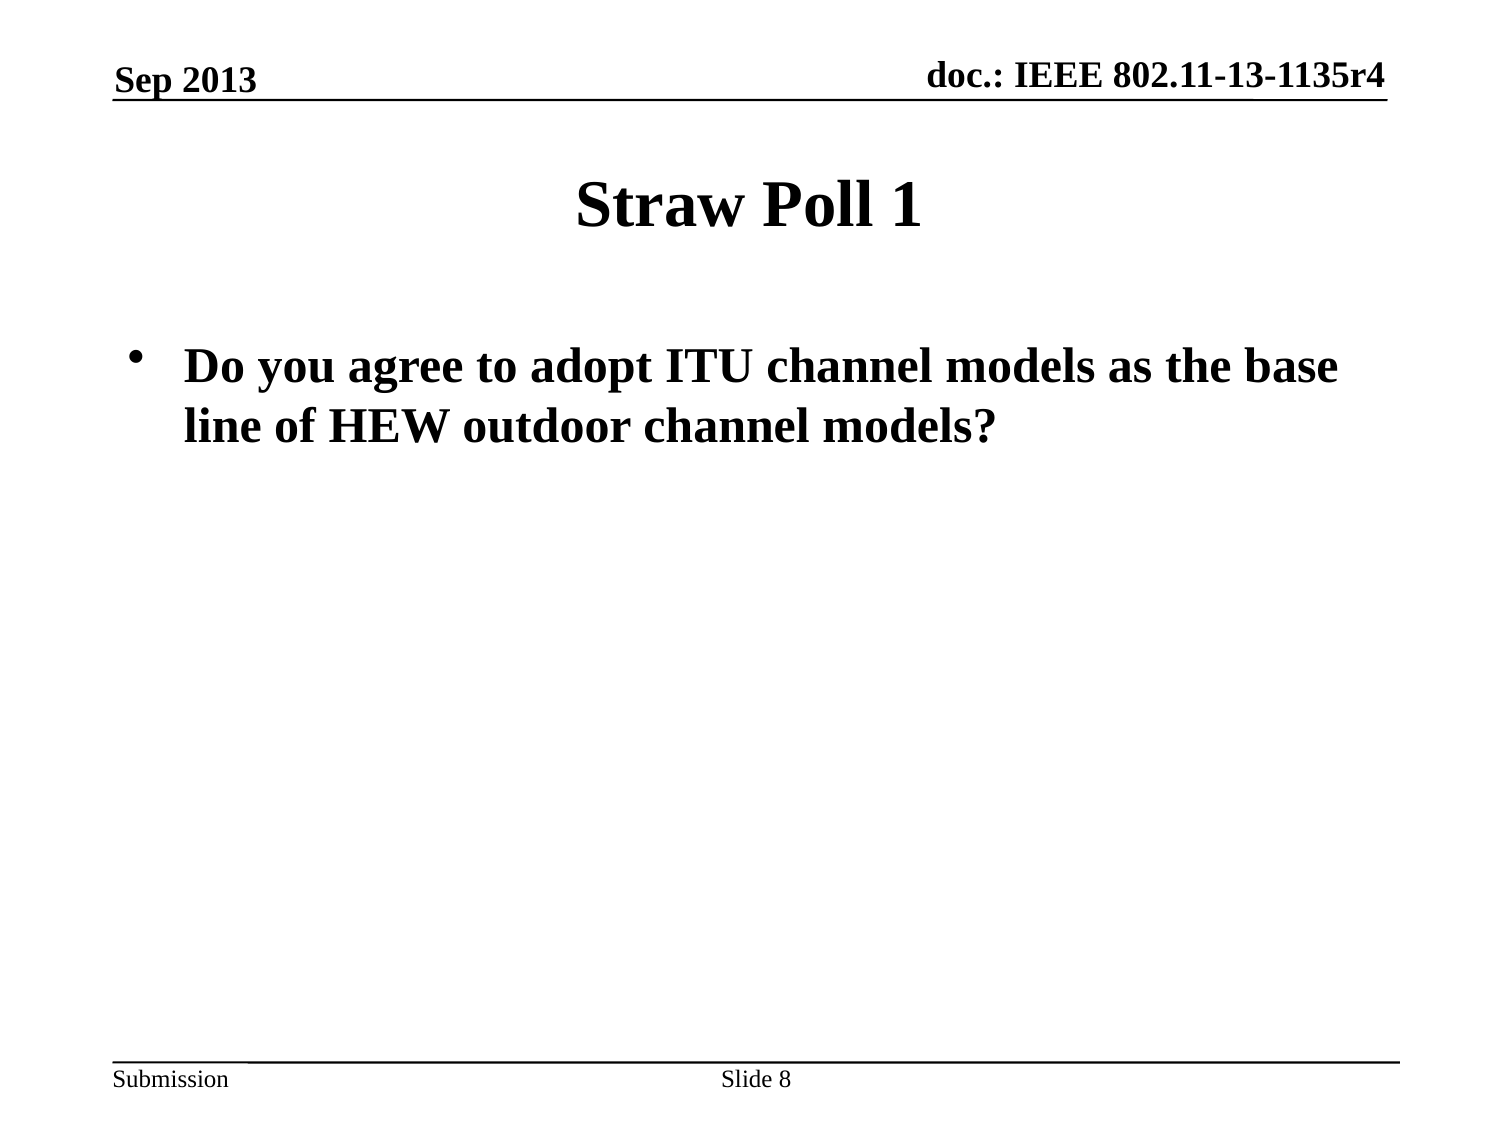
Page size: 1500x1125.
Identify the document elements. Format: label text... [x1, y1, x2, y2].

list Do you agree to adopt ITU channel models as the base line of HEW outdoor channel models? [112, 324, 1388, 1001]
slide_number Slide 8 [712, 1061, 800, 1093]
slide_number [114, 54, 259, 101]
title Straw Poll 1 [112, 112, 1388, 288]
